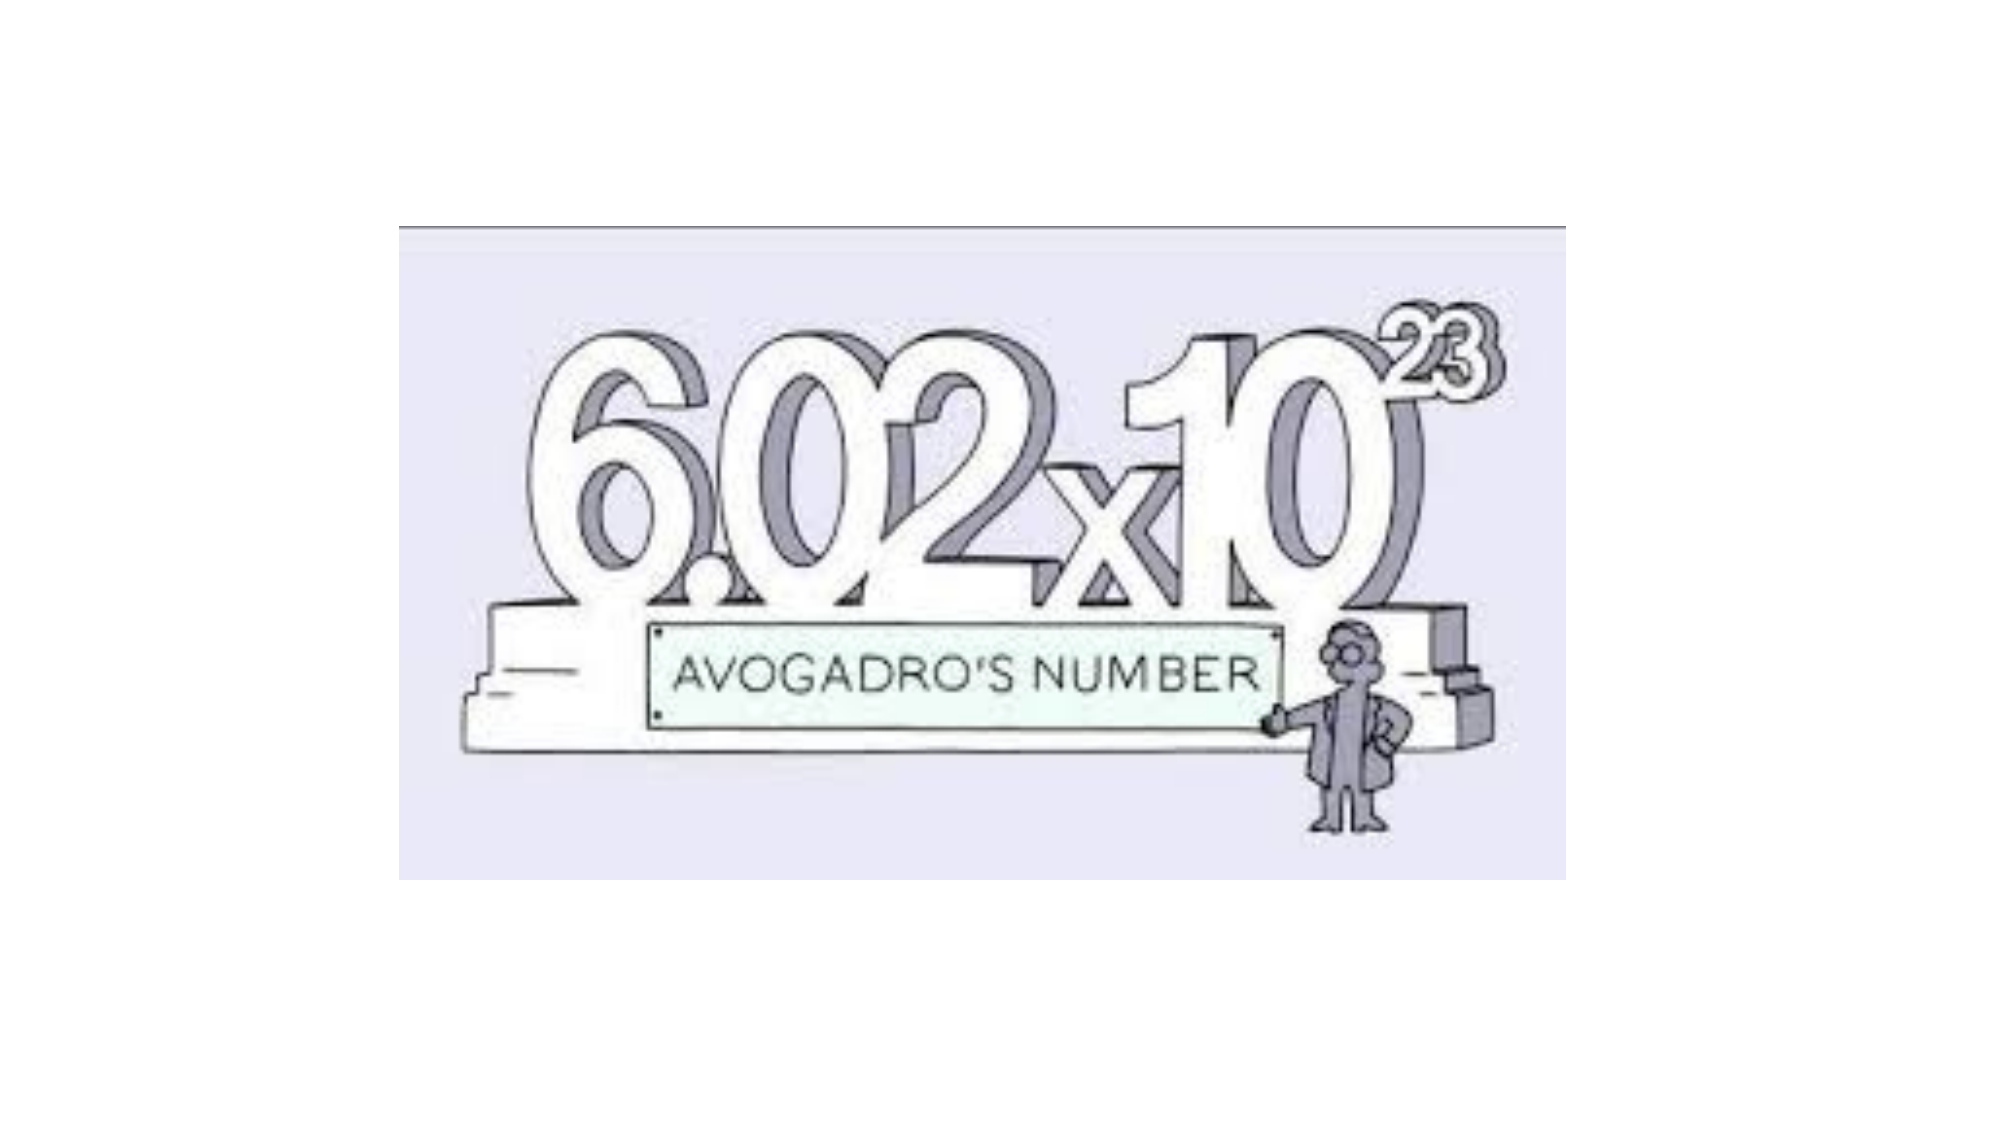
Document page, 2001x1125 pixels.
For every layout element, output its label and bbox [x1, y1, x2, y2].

picture [399, 226, 1566, 880]
